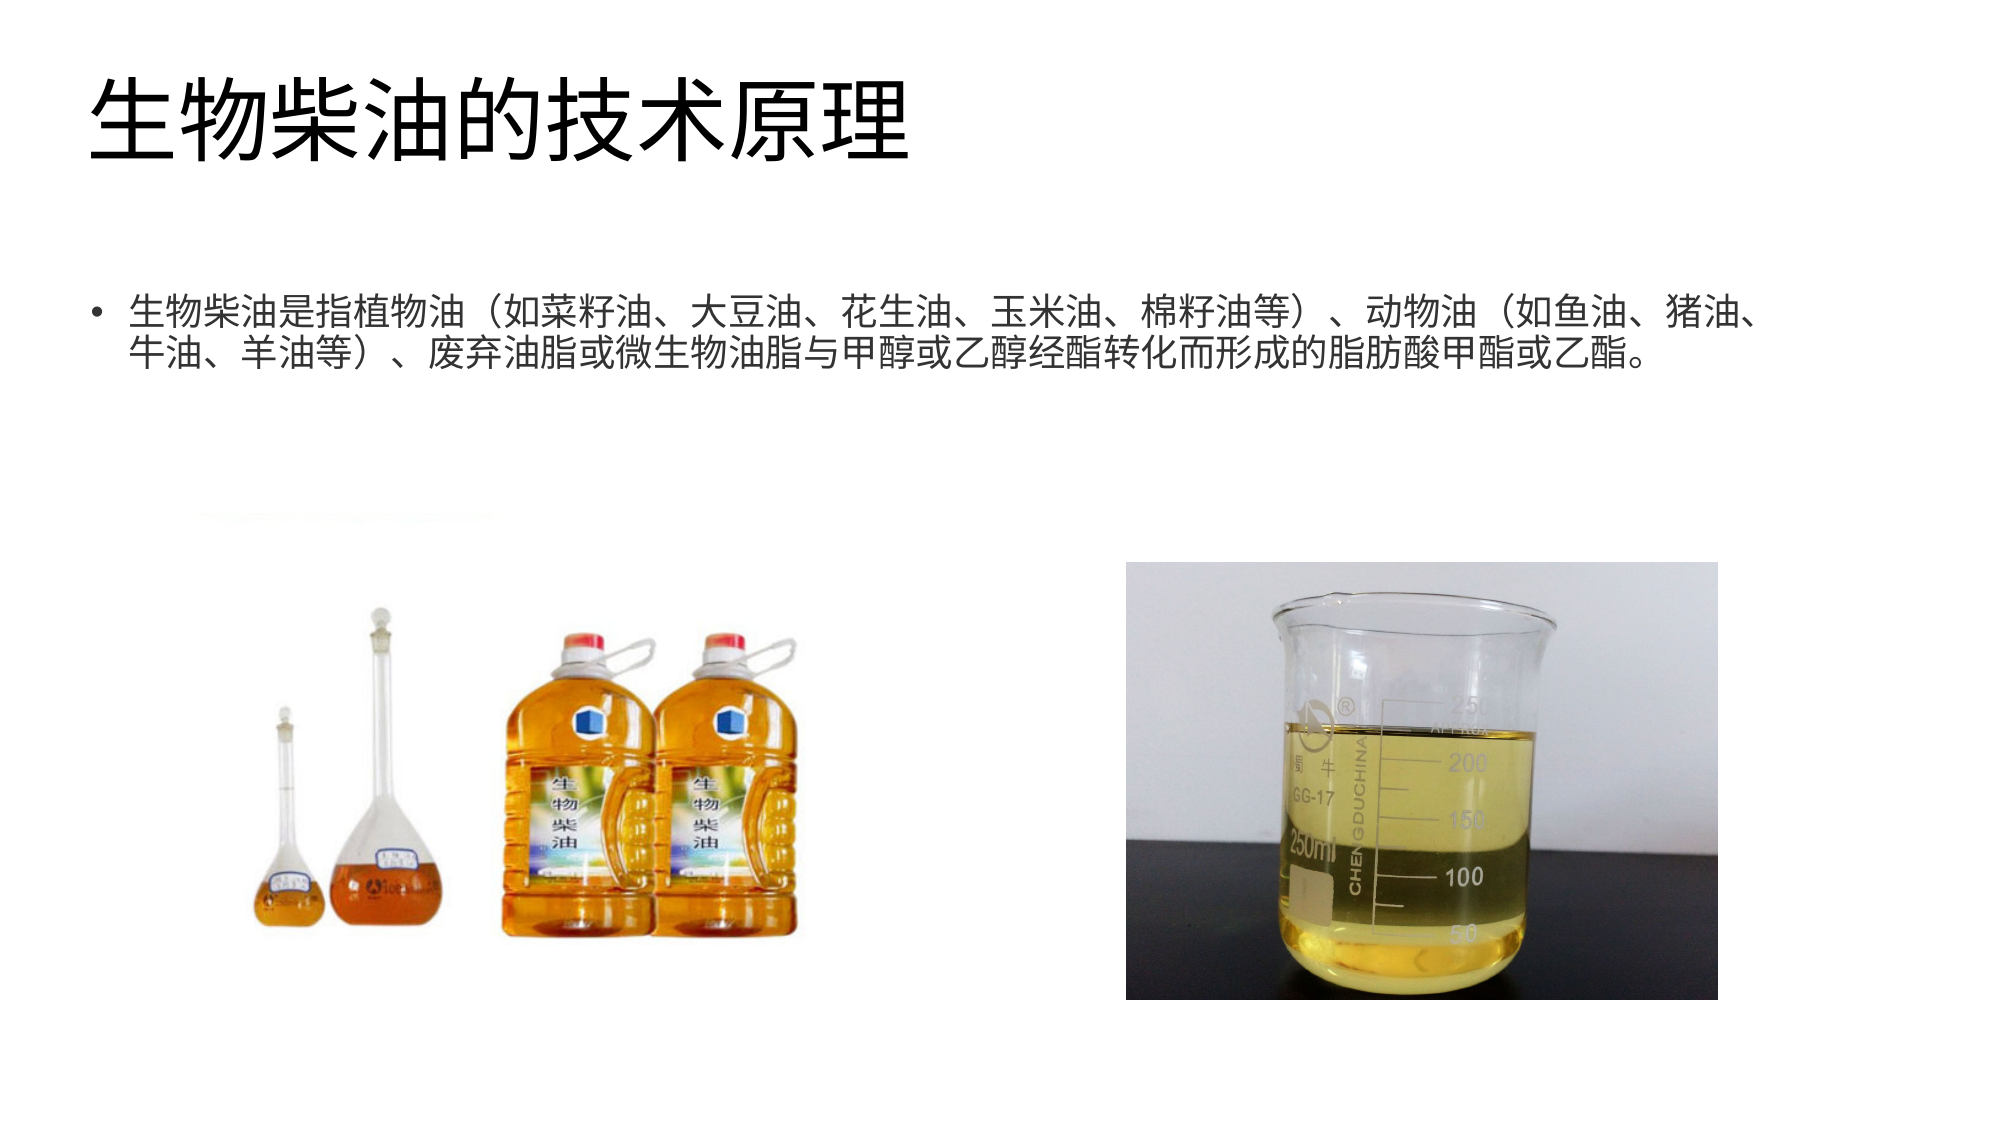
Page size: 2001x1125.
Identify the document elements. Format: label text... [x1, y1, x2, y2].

picture [137, 513, 874, 1000]
picture [1125, 562, 1718, 1000]
list 生物柴油是指植物油（如菜籽油、大豆油、花生油、玉米油、棉籽油等）、动物油（如鱼油、猪油、牛油、羊油等）、废弃油脂或微生物油脂与甲醇或乙醇经酯转化而形成的脂肪酸甲酯或乙酯。 [75, 286, 1801, 1000]
title 生物柴油的技术原理 [71, 0, 1797, 331]
